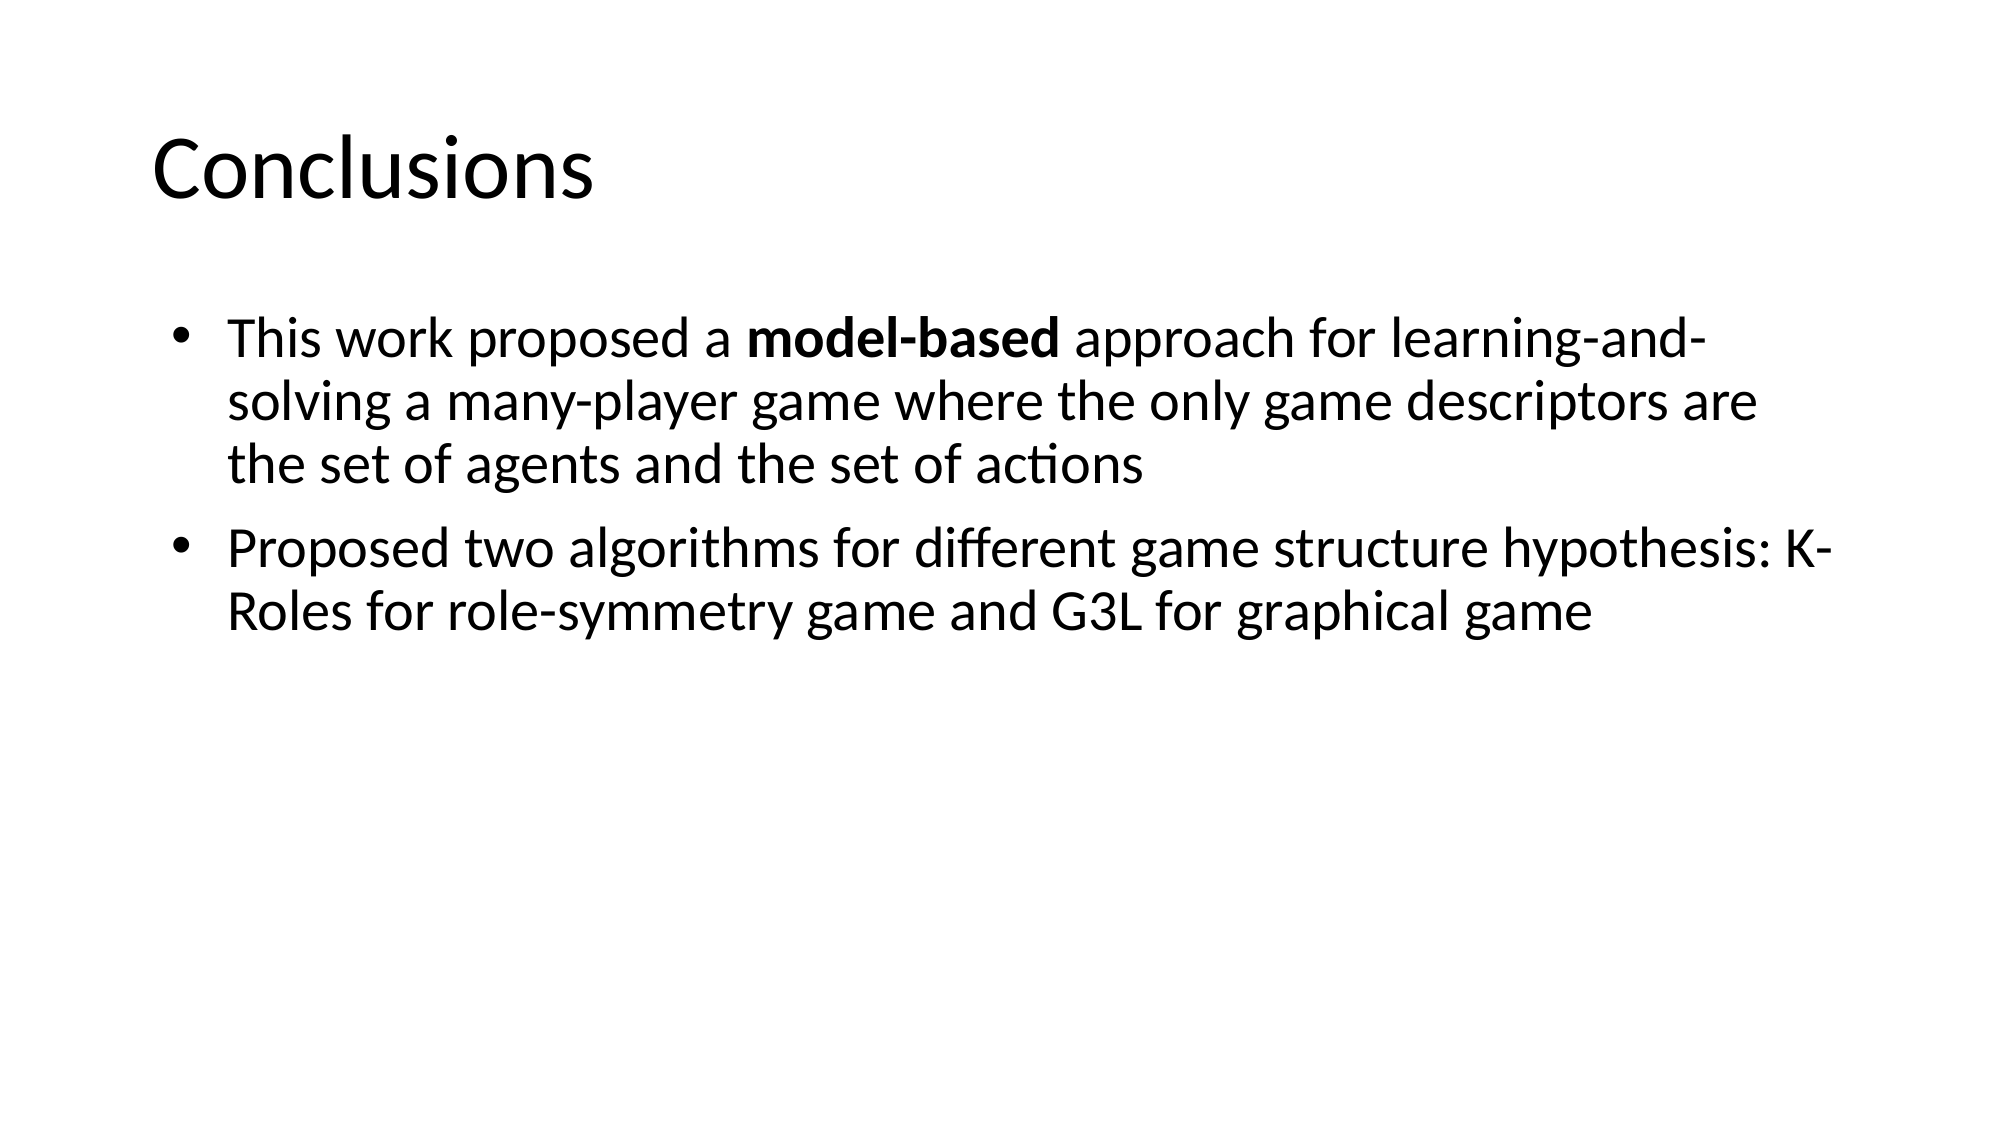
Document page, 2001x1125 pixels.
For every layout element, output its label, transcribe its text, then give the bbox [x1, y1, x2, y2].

title Conclusions [137, 59, 1863, 278]
list This work proposed a model-based approach for learning-and-solving a many-player game where the only game descriptors are the set of agents and the set of actions Proposed two algorithms for different game structure hypothesis: K-Roles for role-symmetry game and G3L for graphical game [137, 299, 1863, 1014]
